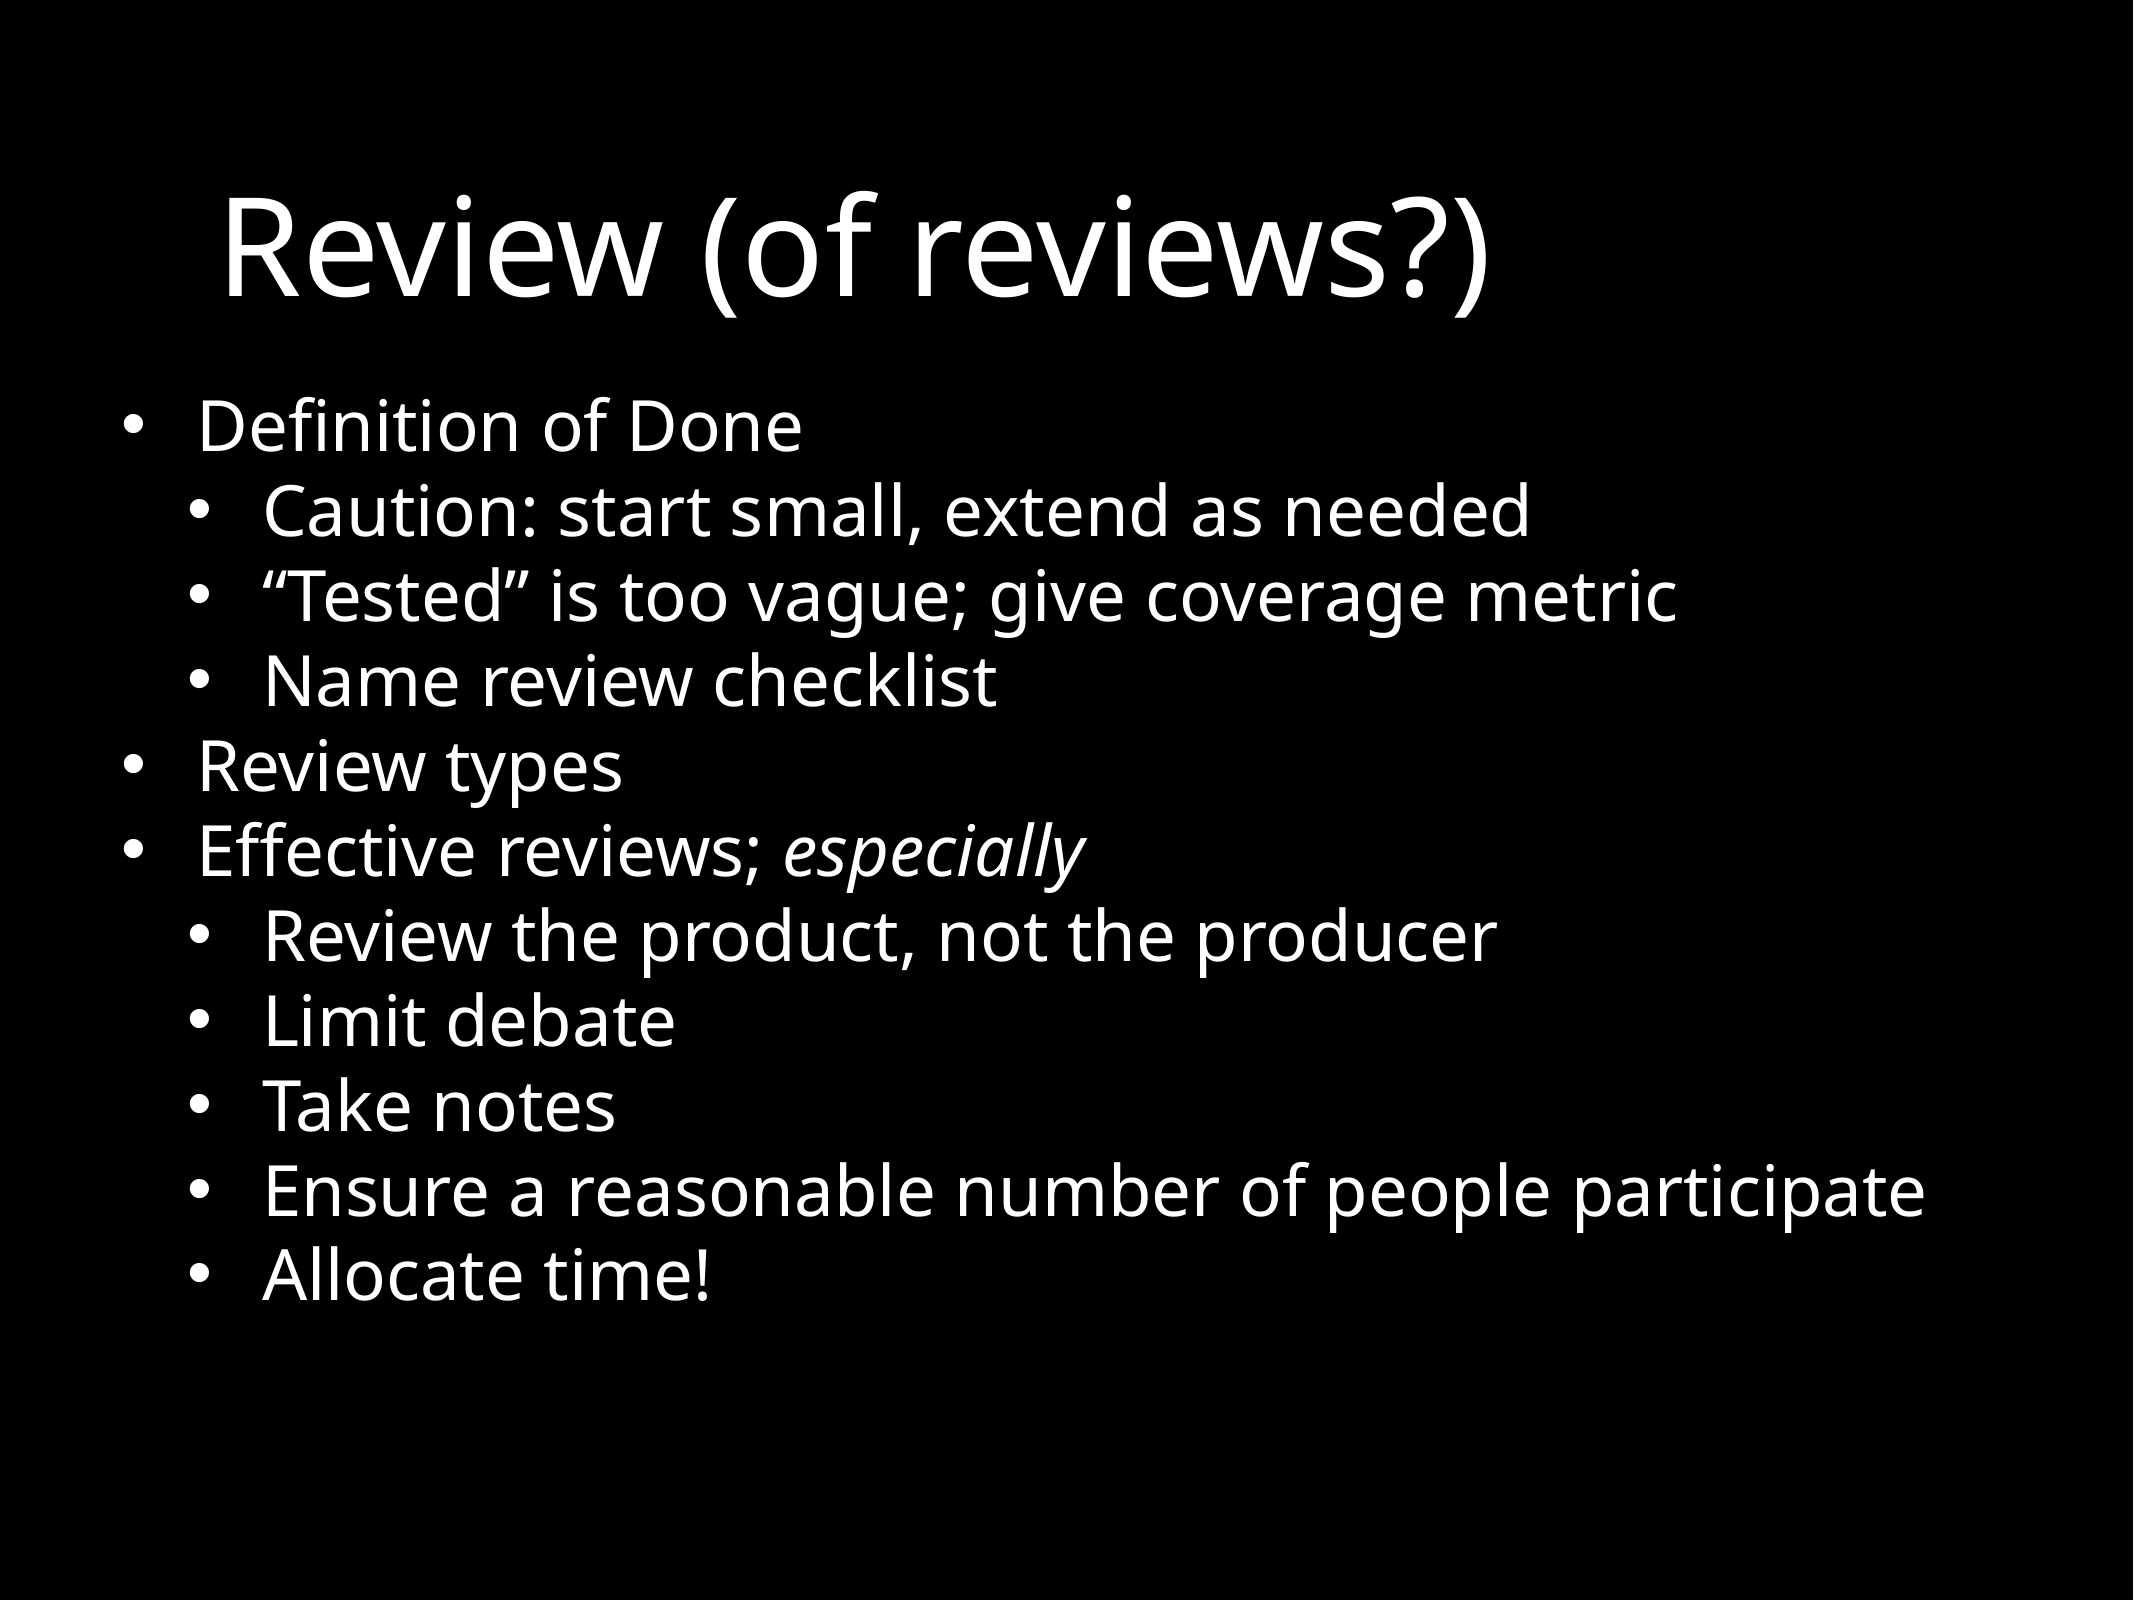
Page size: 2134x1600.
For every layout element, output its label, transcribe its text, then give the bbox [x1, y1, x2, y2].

title Review (of reviews?) [208, 41, 1925, 373]
list Definition of Done Caution: start small, extend as needed “Tested” is too vague; give coverage metric Name review checklist Review types Effective reviews; especially Review the product, not the producer Limit debate Take notes Ensure a reasonable number of people participate Allocate time! [106, 373, 2027, 1430]
